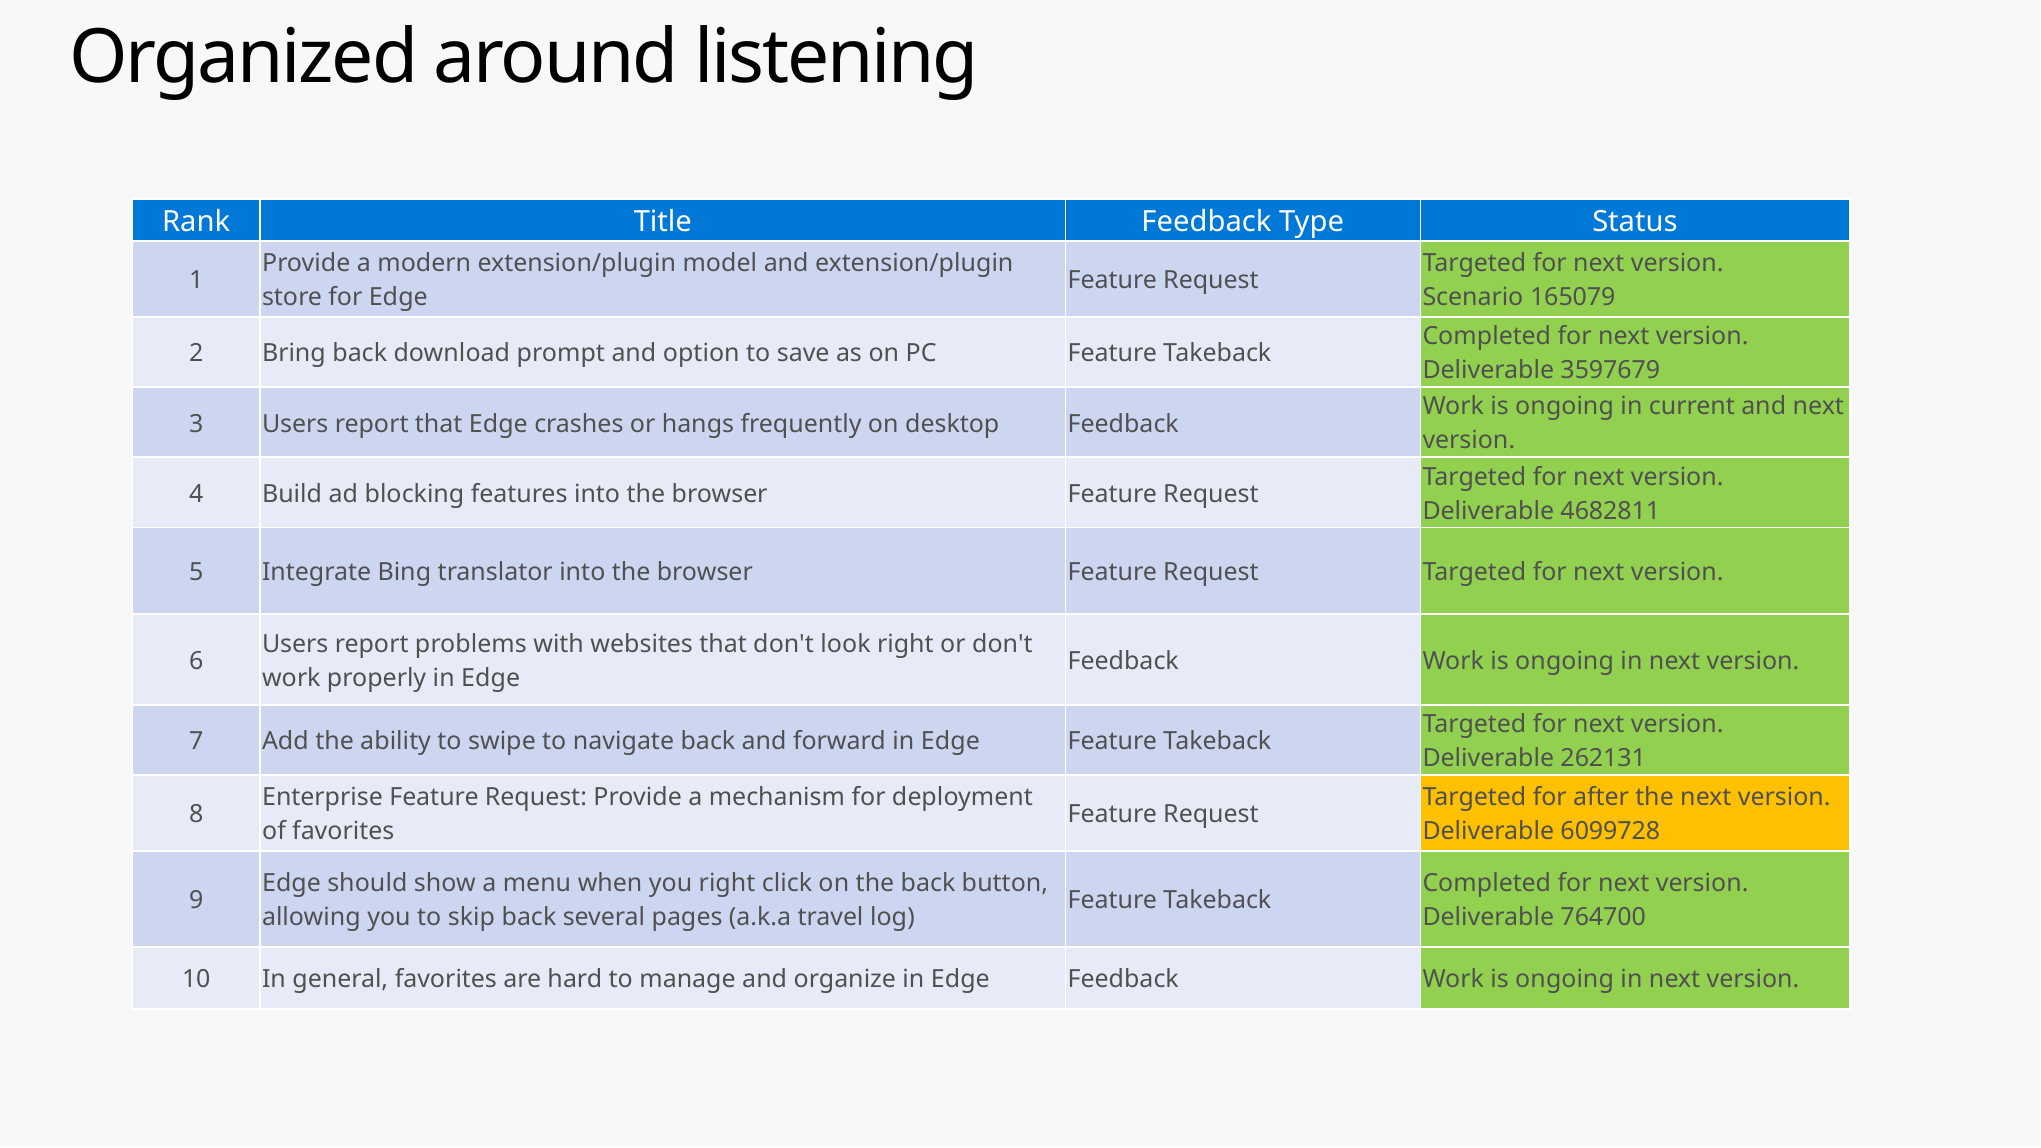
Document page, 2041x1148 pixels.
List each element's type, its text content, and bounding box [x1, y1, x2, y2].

table_cell Work is ongoing in current and next version. [1421, 388, 1849, 456]
table_cell Edge should show a menu when you right click on the back button, allowing you to skip back several pages (a.k.a travel log) [261, 852, 1065, 946]
table_cell 4 [133, 458, 259, 527]
table_cell Targeted for after the next version. Deliverable 6099728 [1421, 776, 1849, 850]
table_cell Feature Request [1066, 528, 1420, 613]
table_cell 2 [133, 318, 259, 386]
table_cell In general, favorites are hard to manage and organize in Edge [261, 948, 1065, 1008]
table_cell Users report that Edge crashes or hangs frequently on desktop [261, 388, 1065, 456]
table_cell Users report problems with websites that don't look right or don't work properly in Edge [261, 615, 1065, 704]
table_cell Integrate Bing translator into the browser [261, 528, 1065, 613]
table_cell Enterprise Feature Request: Provide a mechanism for deployment of favorites [261, 776, 1065, 850]
table_cell 8 [133, 776, 259, 850]
table_cell Build ad blocking features into the browser [261, 458, 1065, 527]
table_header Title [261, 200, 1065, 240]
table_header Feedback Type [1066, 200, 1420, 240]
title Organized around listening [45, 3, 1996, 154]
table_cell 3 [133, 388, 259, 456]
table_cell Feedback [1066, 615, 1420, 704]
table_cell Add the ability to swipe to navigate back and forward in Edge [261, 706, 1065, 774]
table_cell Feature Takeback [1066, 318, 1420, 386]
table_cell 10 [133, 948, 259, 1008]
table_cell 9 [133, 852, 259, 946]
table_cell Feature Takeback [1066, 706, 1420, 774]
table_cell 7 [133, 706, 259, 774]
table_cell Targeted for next version. Deliverable 4682811 [1421, 458, 1849, 527]
table_cell 6 [133, 615, 259, 704]
table_cell Feature Request [1066, 242, 1420, 316]
table_cell Feature Request [1066, 776, 1420, 850]
table_cell Feature Takeback [1066, 852, 1420, 946]
table_cell Targeted for next version. [1421, 528, 1849, 613]
table_cell Provide a modern extension/plugin model and extension/plugin store for Edge [261, 242, 1065, 316]
table_header Status [1421, 200, 1849, 240]
table_cell Work is ongoing in next version. [1421, 948, 1849, 1008]
table_cell Feedback [1066, 388, 1420, 456]
table_cell Work is ongoing in next version. [1421, 615, 1849, 704]
table_cell Bring back download prompt and option to save as on PC [261, 318, 1065, 386]
table_cell Completed for next version. Deliverable 3597679 [1421, 318, 1849, 386]
table_cell 1 [133, 242, 259, 316]
table_header Rank [133, 200, 259, 240]
table_cell 5 [133, 528, 259, 613]
table_cell Feedback [1066, 948, 1420, 1008]
table_cell Targeted for next version. Scenario 165079 [1421, 242, 1849, 316]
table_cell Targeted for next version. Deliverable 262131 [1421, 706, 1849, 774]
table_cell Completed for next version. Deliverable 764700 [1421, 852, 1849, 946]
table_cell Feature Request [1066, 458, 1420, 527]
